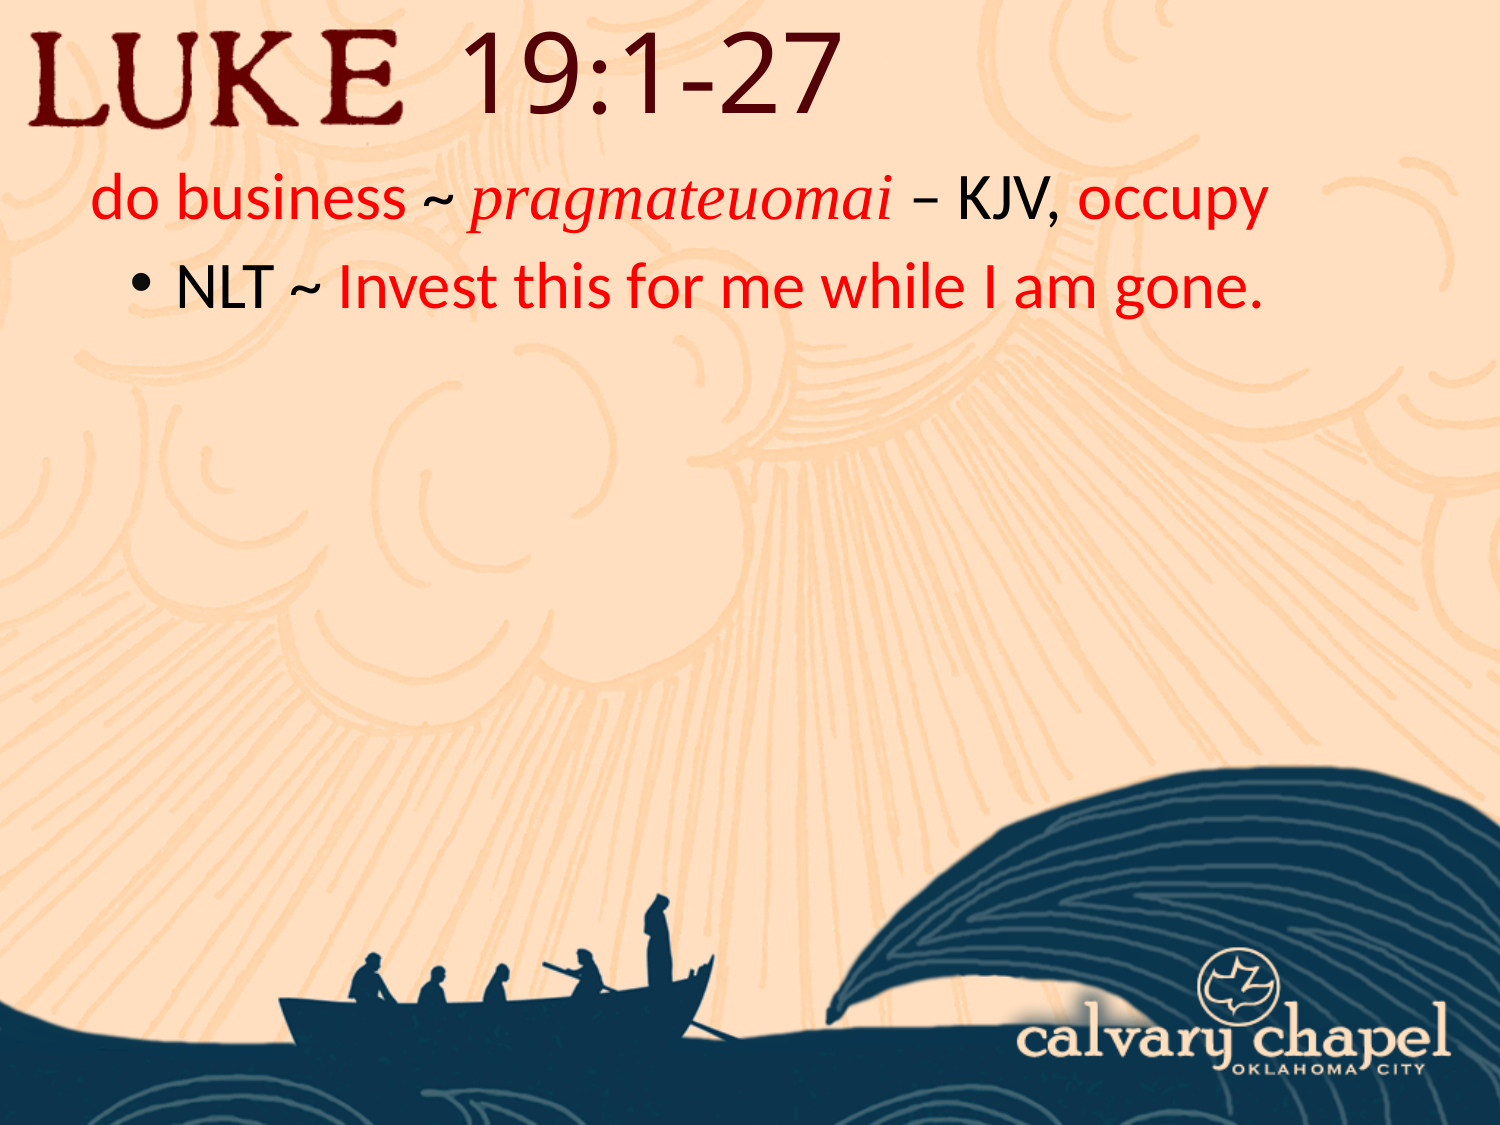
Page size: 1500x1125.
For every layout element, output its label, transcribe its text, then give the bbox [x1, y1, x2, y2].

picture [0, 0, 1500, 1125]
text_box do business ~ pragmateuomai – KJV, occupy [75, 145, 1428, 241]
text_box 19:1-27 [441, 0, 974, 144]
text_box NLT ~ Invest this for me while I am gone. [114, 234, 1423, 329]
